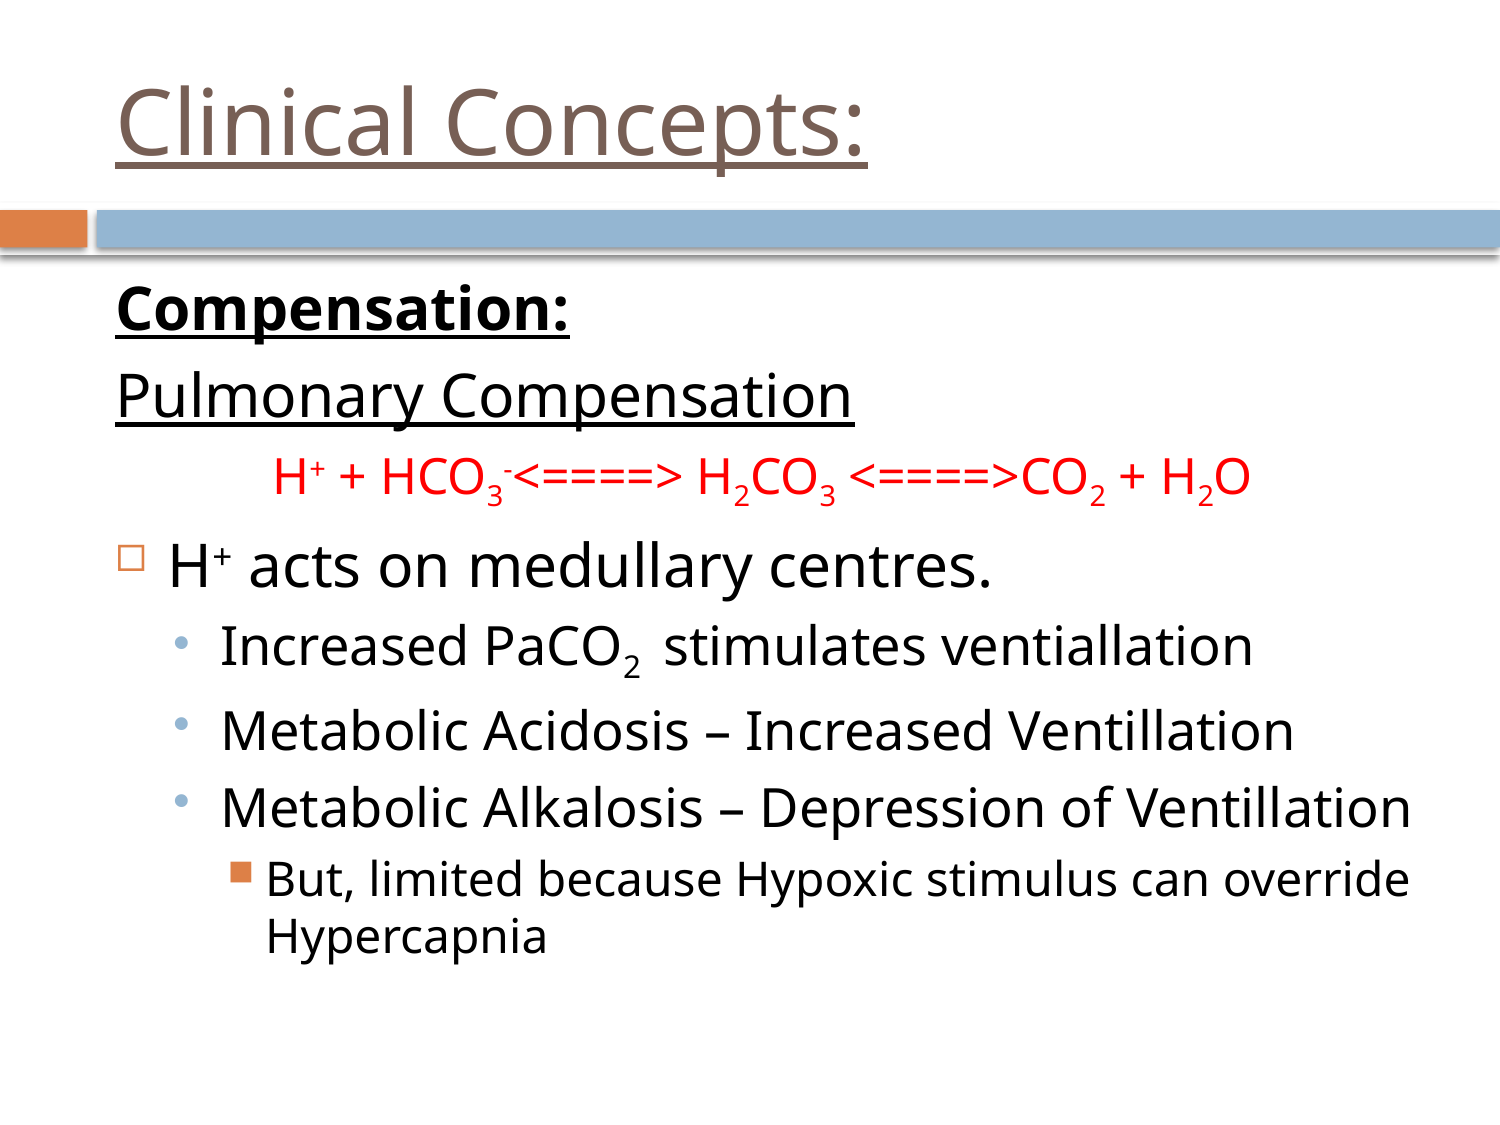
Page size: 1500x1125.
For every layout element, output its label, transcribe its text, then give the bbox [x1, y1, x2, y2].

list Compensation: Pulmonary Compensation H+ + HCO3-<====> H2CO3 <====>CO2 + H2O H+ acts on medullary centres. Increased PaCO2 stimulates ventiallation Metabolic Acidosis – Increased Ventillation Metabolic Alkalosis – Depression of Ventillation But, limited because Hypoxic stimulus can override Hypercapnia [100, 262, 1438, 1000]
title Clinical Concepts: [100, 37, 1438, 200]
